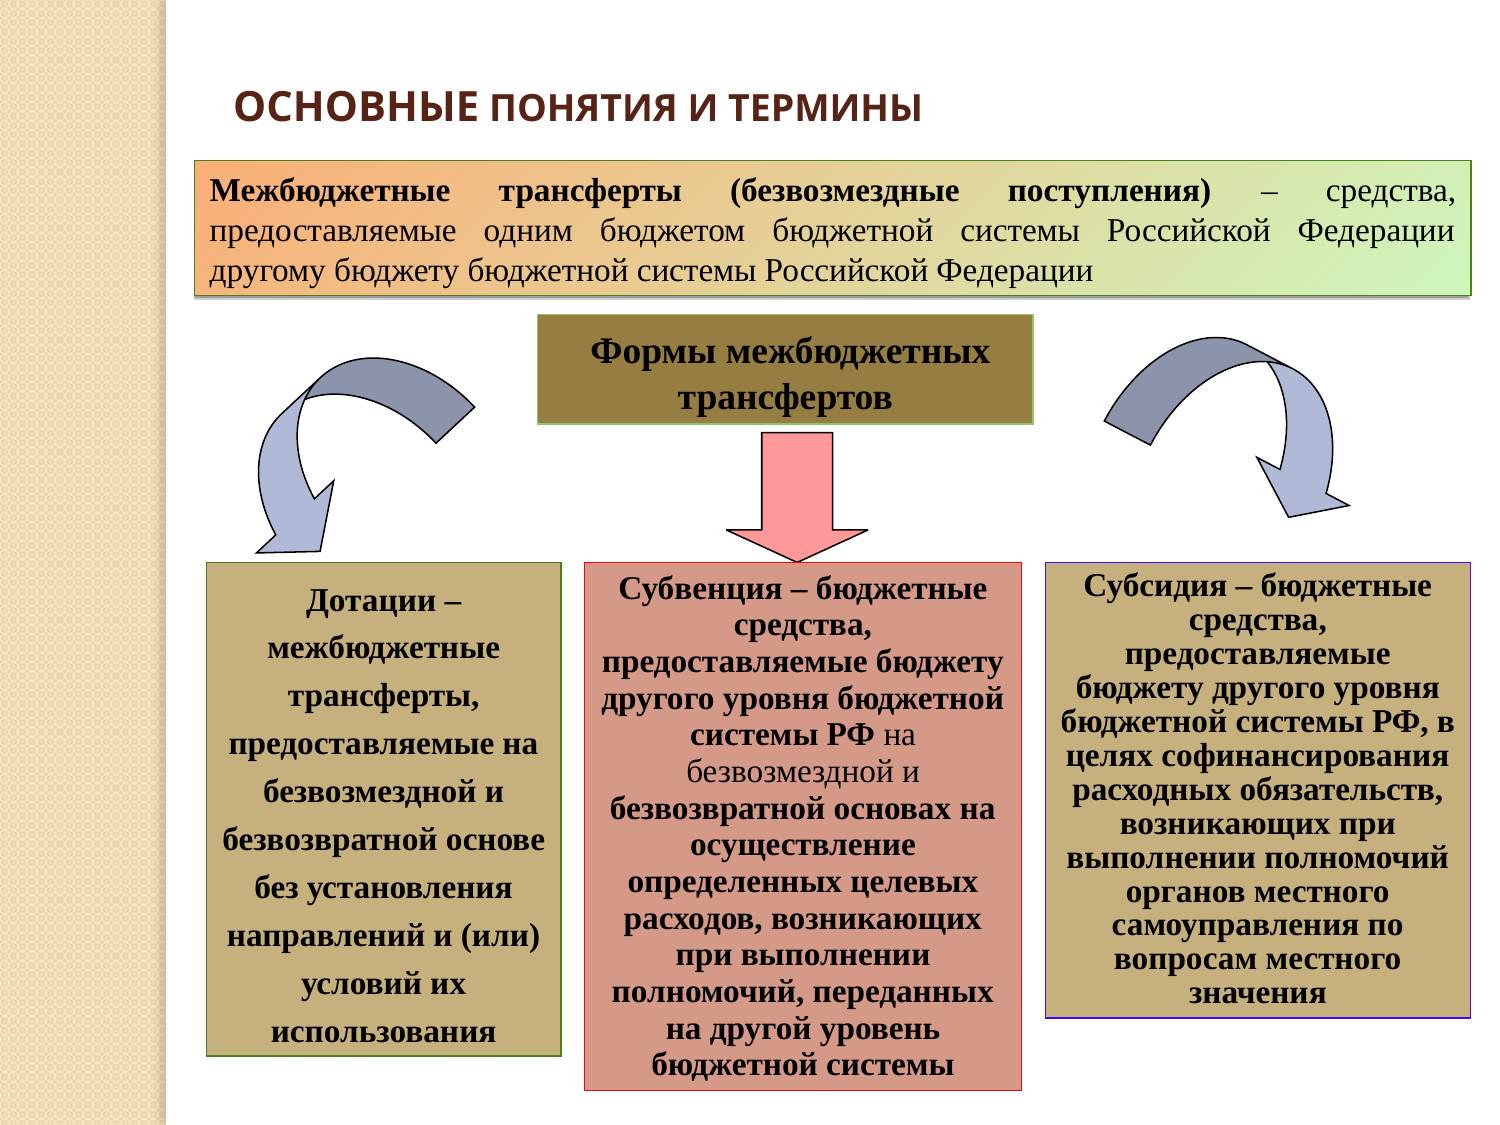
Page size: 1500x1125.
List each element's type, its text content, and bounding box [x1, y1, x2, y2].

text_box [726, 432, 869, 562]
text_box Субвенция – бюджетные средства, предоставляемые бюджету другого уровня бюджетной системы РФ на безвозмездной и безвозвратной основах на осуществление определенных целевых расходов, возникающих при выполнении полномочий, переданных на другой уровень бюджетной системы [584, 562, 1022, 1091]
text_box Субсидия – бюджетные средства, предоставляемые бюджету другого уровня бюджетной системы РФ, в целях софинансирования расходных обязательств, возникающих при выполнении полномочий органов местного самоуправления по вопросам местного значения [1045, 562, 1471, 1018]
text_box Формы межбюджетных трансфертов [537, 314, 1034, 425]
text_box [1104, 337, 1350, 518]
text_box [256, 358, 475, 553]
text_box Дотации – межбюджетные трансферты, предоставляемые на безвозмездной и безвозвратной основе без установления направлений и (или) условий их использования [206, 562, 561, 1057]
text_box Межбюджетные трансферты (безвозмездные поступления) – средства, предоставляемые одним бюджетом бюджетной системы Российской Федерации другому бюджету бюджетной системы Российской Федерации [194, 160, 1472, 296]
text_box ОСНОВНЫЕ ПОНЯТИЯ И ТЕРМИНЫ [218, 42, 1449, 138]
